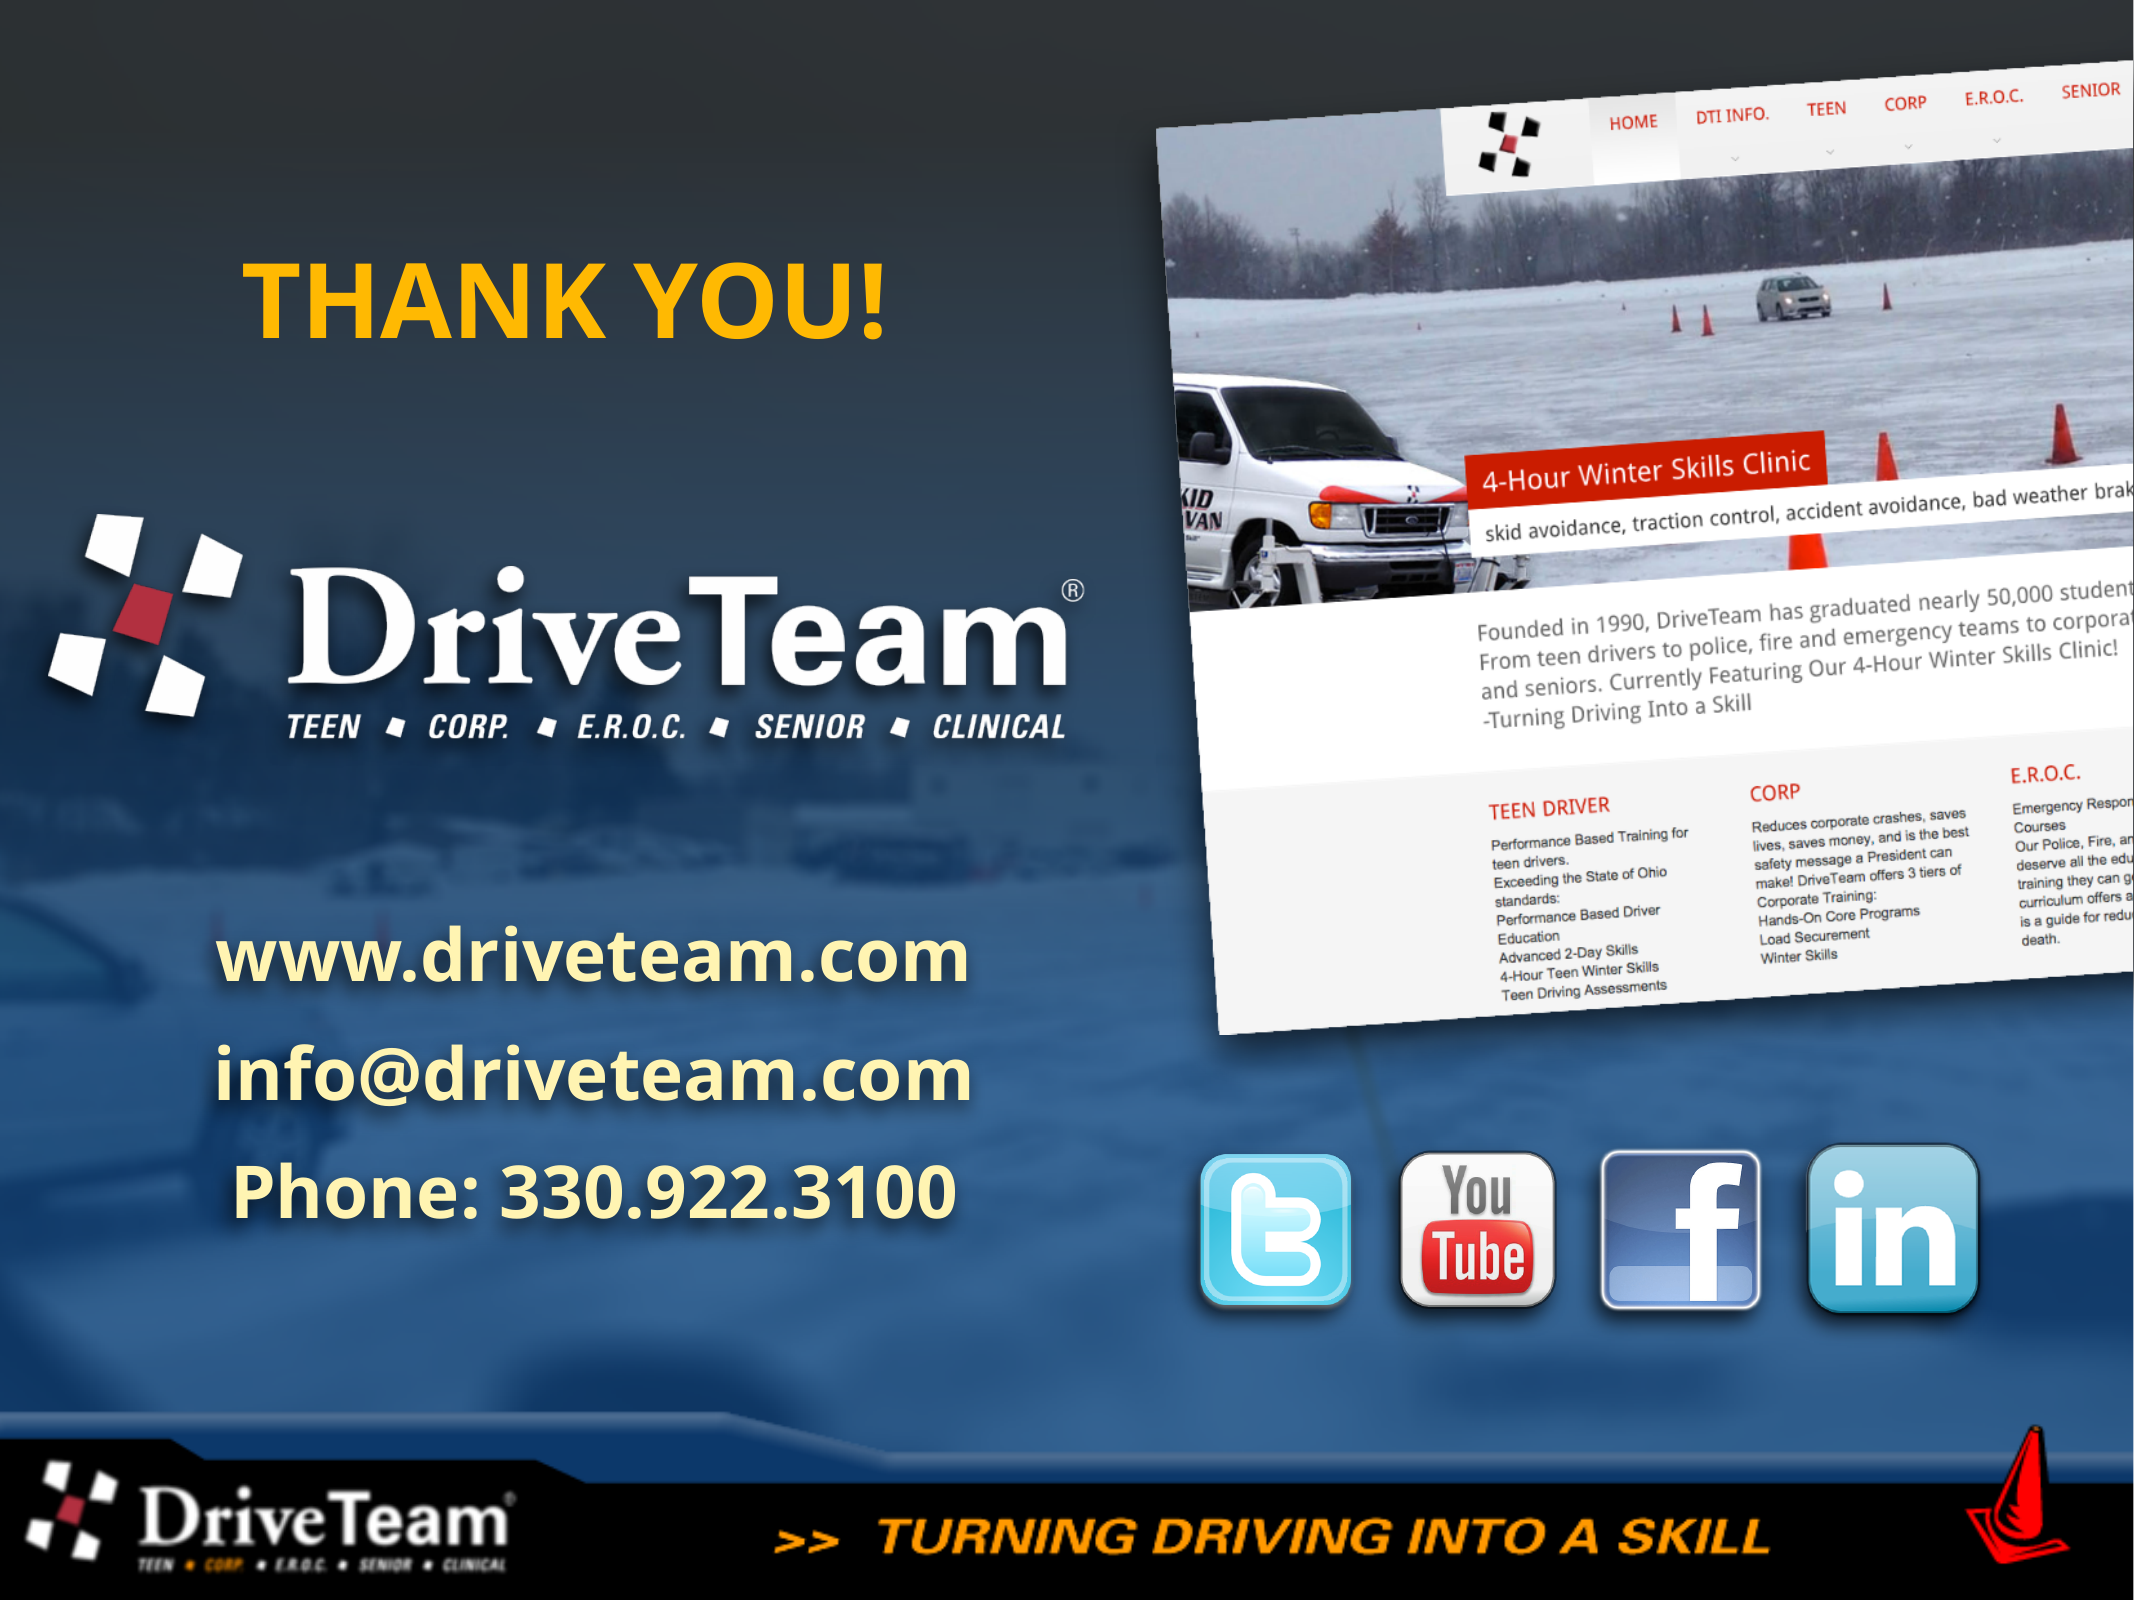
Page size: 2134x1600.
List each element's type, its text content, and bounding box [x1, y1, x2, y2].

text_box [1193, 1136, 1986, 1323]
picture [0, 0, 2134, 1600]
text_box THANK YOU! [1, 231, 1129, 401]
text_box www.driveteam.com info@driveteam.com Phone: 330.922.3100 [121, 877, 1059, 1234]
